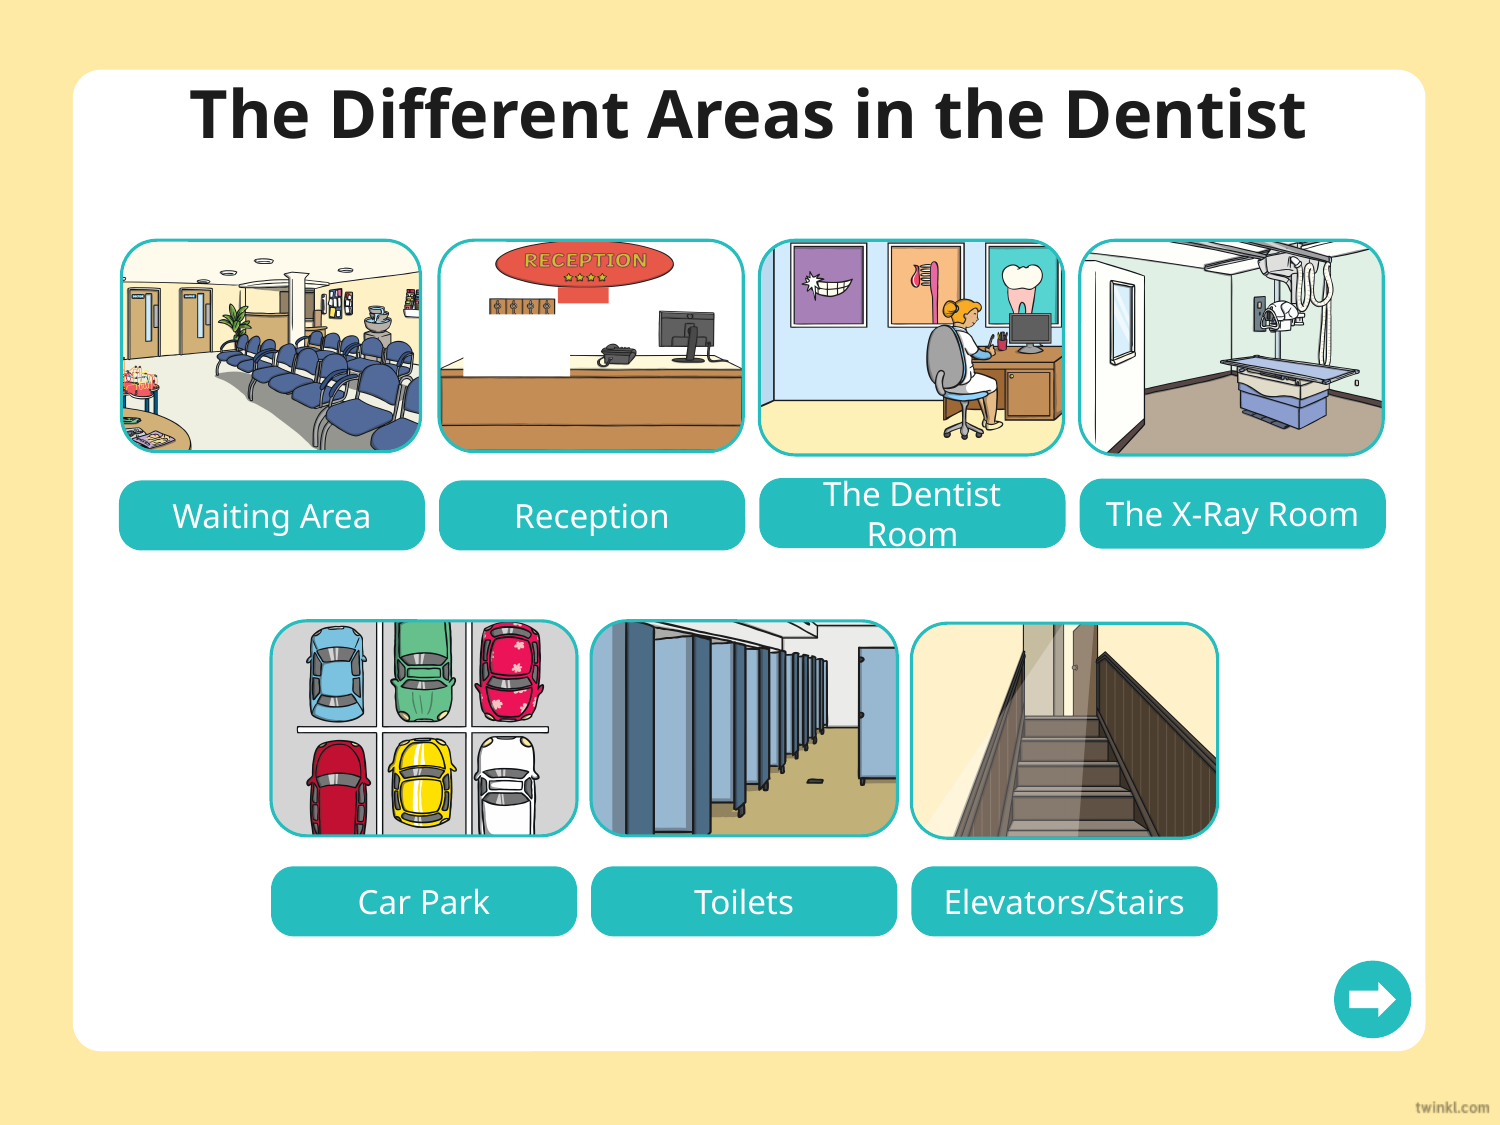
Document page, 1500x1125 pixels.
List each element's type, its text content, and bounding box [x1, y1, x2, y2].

text_box Car Park [270, 865, 579, 938]
text_box [1348, 979, 1398, 1020]
text_box Reception [437, 479, 747, 552]
picture [0, 0, 1500, 1125]
text_box Waiting Area [117, 479, 426, 552]
title The Different Areas in the Dentist [75, 35, 1424, 199]
text_box Toilets [590, 865, 899, 938]
text_box The X-Ray Room [1078, 477, 1387, 550]
text_box Elevators/Stairs [910, 865, 1219, 938]
text_box The Dentist Room [758, 477, 1067, 550]
text_box [1333, 959, 1413, 1040]
